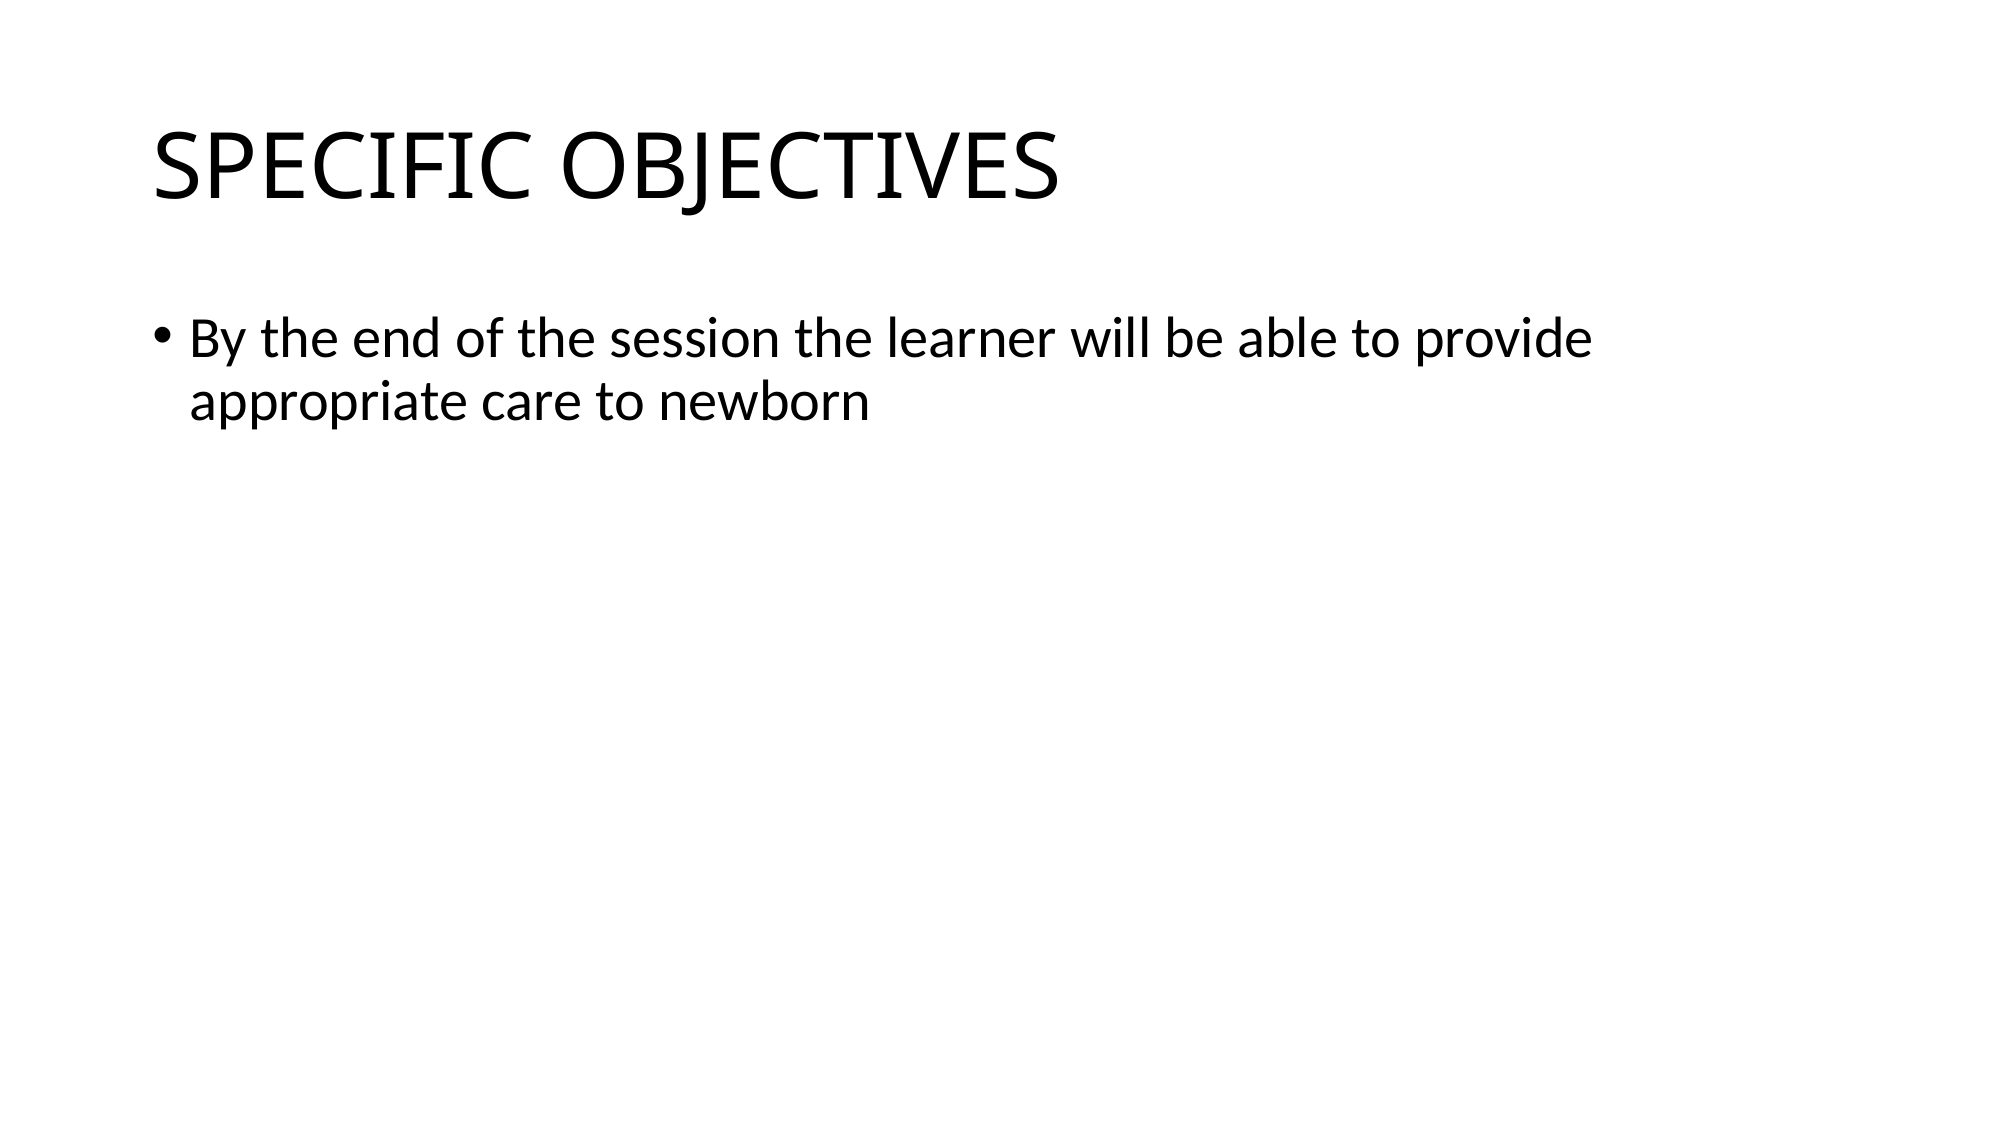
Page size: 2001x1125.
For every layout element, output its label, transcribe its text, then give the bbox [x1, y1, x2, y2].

title SPECIFIC OBJECTIVES [137, 59, 1863, 278]
list By the end of the session the learner will be able to provide appropriate care to newborn [137, 299, 1863, 1014]
